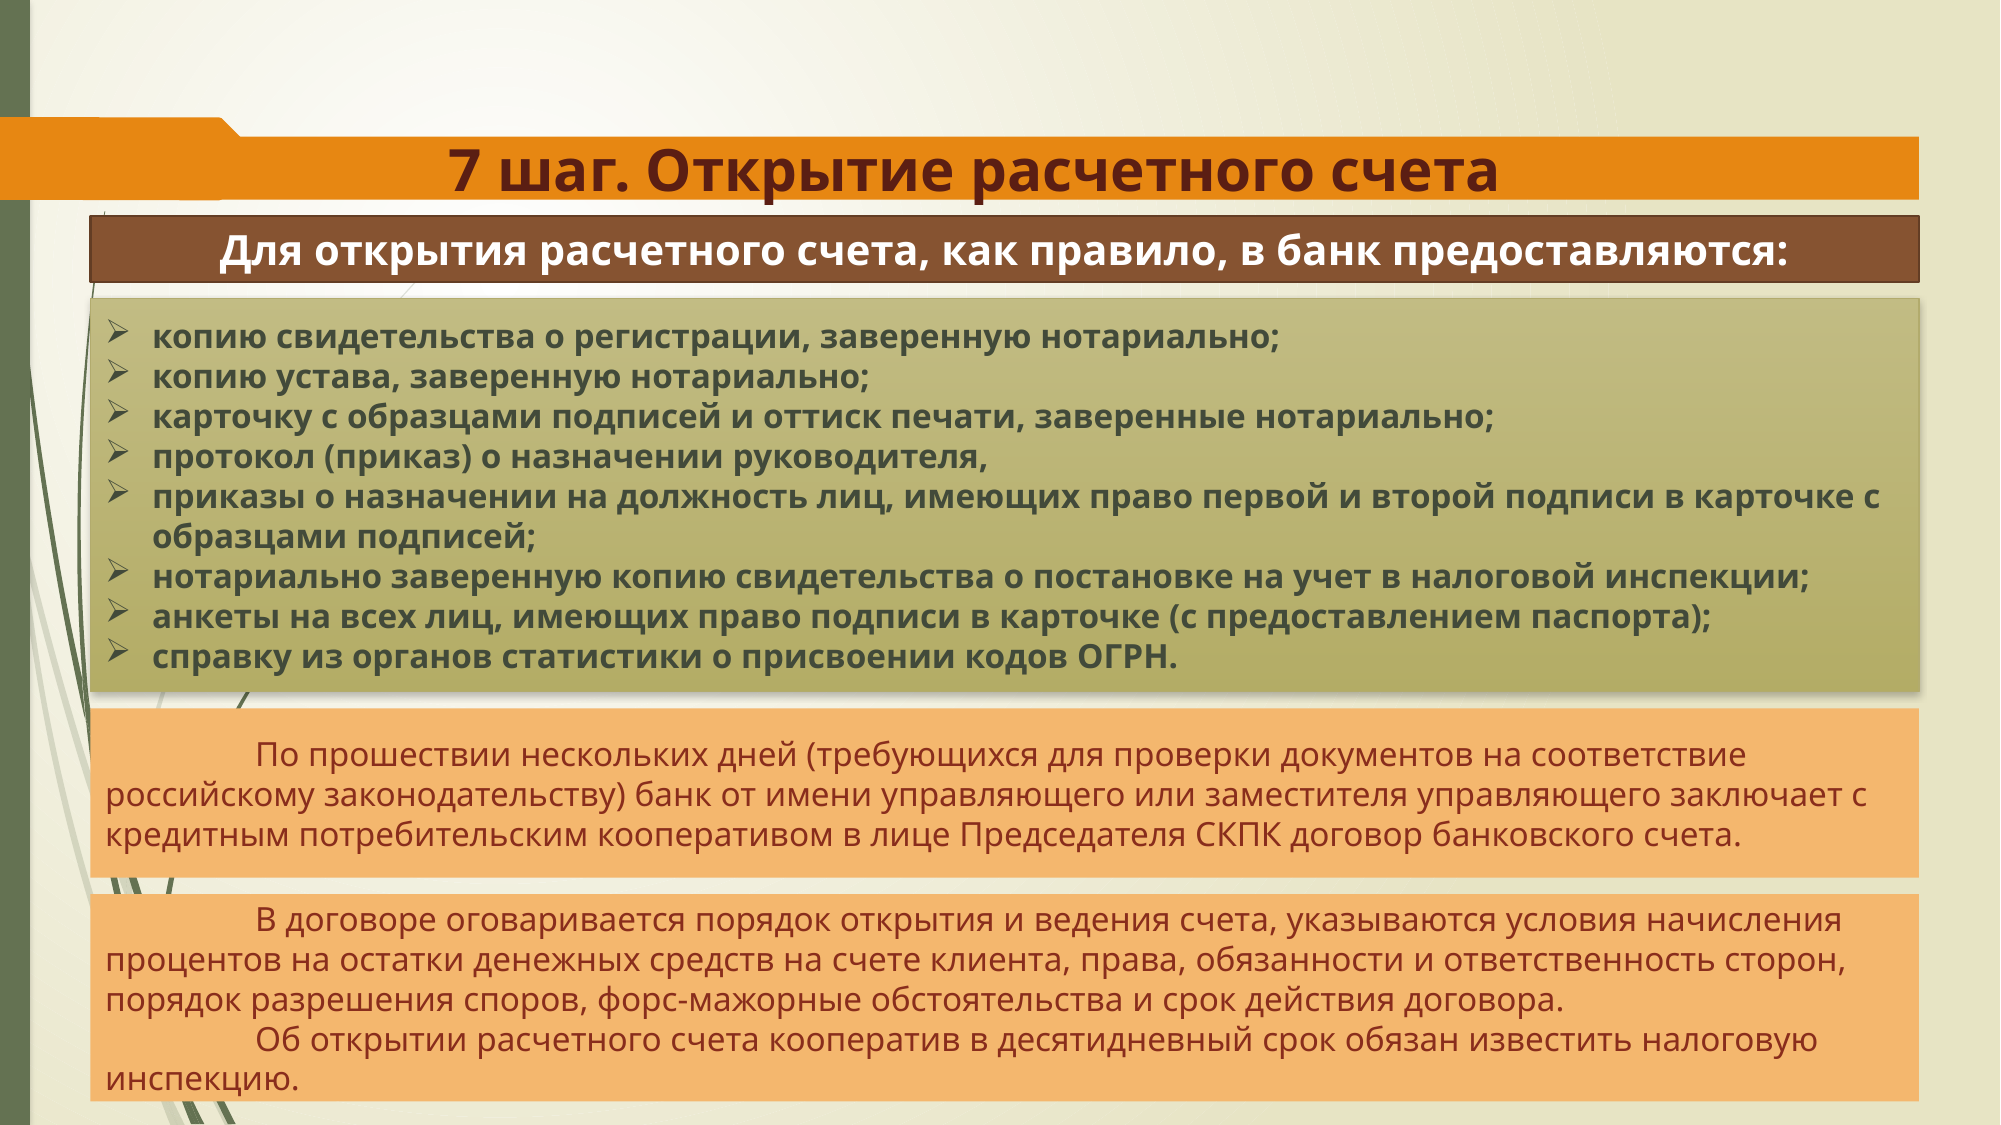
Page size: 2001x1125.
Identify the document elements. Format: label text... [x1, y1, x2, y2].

text_box копию свидетельства о регистрации, заверенную нотариально; копию устава, заверенную нотариально; карточку с образцами подписей и оттиск печати, заверенные нотариально; протокол (приказ) о назначении руководителя, приказы о назначении на должность лиц, имеющих право первой и второй подписи в карточке с образцами подписей; нотариально заверенную копию свидетельства о постановке на учет в налоговой инспекции; анкеты на всех лиц, имеющих право подписи в карточке (с предоставлением паспорта); справку из органов статистики о присвоении кодов ОГРН. [90, 298, 1920, 692]
text_box Для открытия расчетного счета, как правило, в банк предоставляются: [89, 215, 1920, 283]
text_box По прошествии нескольких дней (требующихся для проверки документов на соответствие российскому законодательству) банк от имени управляющего или заместителя управляющего заключает с кредитным потребительским кооперативом в лице Председателя СКПК договор банковского счета. [89, 707, 1920, 879]
text_box В договоре оговаривается порядок открытия и ведения счета, указываются условия начисления процентов на остатки денежных средств на счете клиента, права, обязанности и ответственность сторон, порядок разрешения споров, форс-мажорные обстоятельства и срок действия договора. Об открытии расчетного счета кооператив в десятидневный срок обязан известить налоговую инспекцию. [89, 893, 1920, 1103]
text_box 7 шаг. Открытие расчетного счета [30, 135, 1920, 201]
